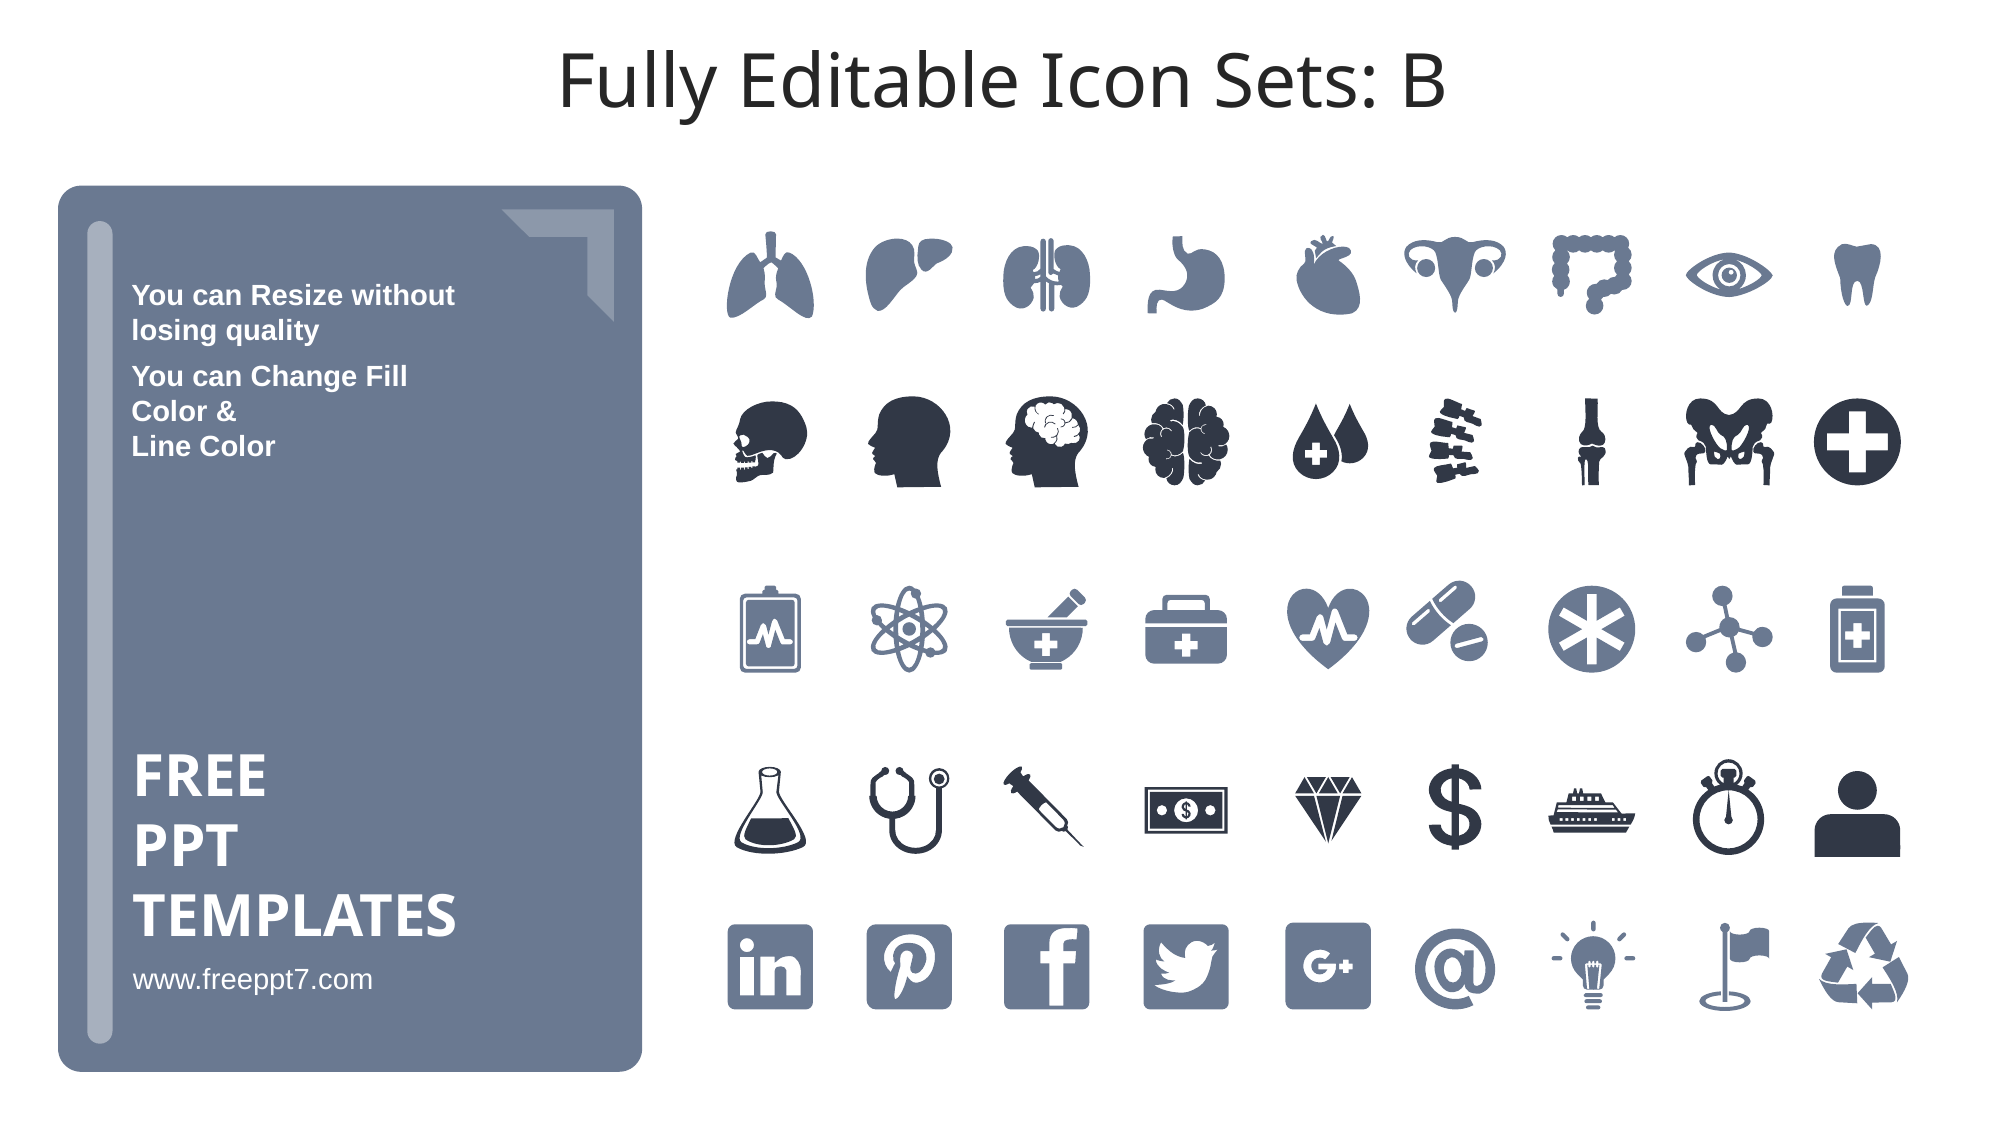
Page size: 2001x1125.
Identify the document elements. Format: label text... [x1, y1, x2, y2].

text_box [1569, 935, 1617, 1011]
text_box [1449, 622, 1489, 663]
text_box [1284, 921, 1372, 1011]
text_box [1144, 626, 1228, 665]
text_box [1144, 786, 1229, 835]
text_box [1146, 235, 1226, 315]
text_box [868, 396, 951, 488]
text_box [1547, 787, 1637, 834]
text_box [1286, 587, 1371, 671]
text_box [738, 584, 802, 674]
text_box [1547, 584, 1637, 674]
text_box [1144, 593, 1228, 625]
text_box [732, 400, 809, 484]
text_box [1002, 765, 1085, 848]
text_box [868, 765, 951, 855]
text_box [1590, 919, 1597, 933]
text_box [1004, 587, 1089, 671]
text_box [1684, 584, 1774, 674]
text_box [733, 765, 808, 855]
text_box [1813, 813, 1902, 858]
text_box [1002, 237, 1092, 313]
text_box [1683, 397, 1776, 487]
text_box [1403, 235, 1507, 316]
text_box [1291, 400, 1370, 481]
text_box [1428, 398, 1482, 486]
text_box [869, 584, 949, 674]
text_box [1004, 395, 1089, 489]
text_box [1623, 955, 1637, 962]
text_box [1812, 397, 1902, 487]
text_box [725, 230, 815, 320]
list Fully Editable Icon Sets: B [53, 20, 1952, 140]
text_box [1141, 397, 1231, 487]
text_box [1833, 242, 1882, 308]
text_box [1576, 397, 1607, 487]
text_box [1829, 584, 1886, 674]
text_box [1142, 923, 1230, 1011]
text_box [1405, 579, 1477, 646]
text_box [1427, 763, 1483, 851]
text_box [1698, 921, 1771, 1012]
text_box [865, 923, 953, 1011]
text_box [726, 923, 814, 1011]
text_box [1003, 923, 1091, 1011]
text_box [1691, 758, 1766, 856]
text_box [1818, 921, 1910, 1013]
text_box [1684, 251, 1775, 299]
text_box [1293, 775, 1364, 844]
text_box [1559, 931, 1571, 943]
text_box [1616, 931, 1628, 943]
text_box [1550, 233, 1633, 316]
text_box [864, 237, 954, 312]
text_box [1836, 769, 1878, 811]
text_box [1295, 233, 1362, 316]
text_box [1550, 955, 1564, 962]
text_box [1413, 927, 1497, 1011]
